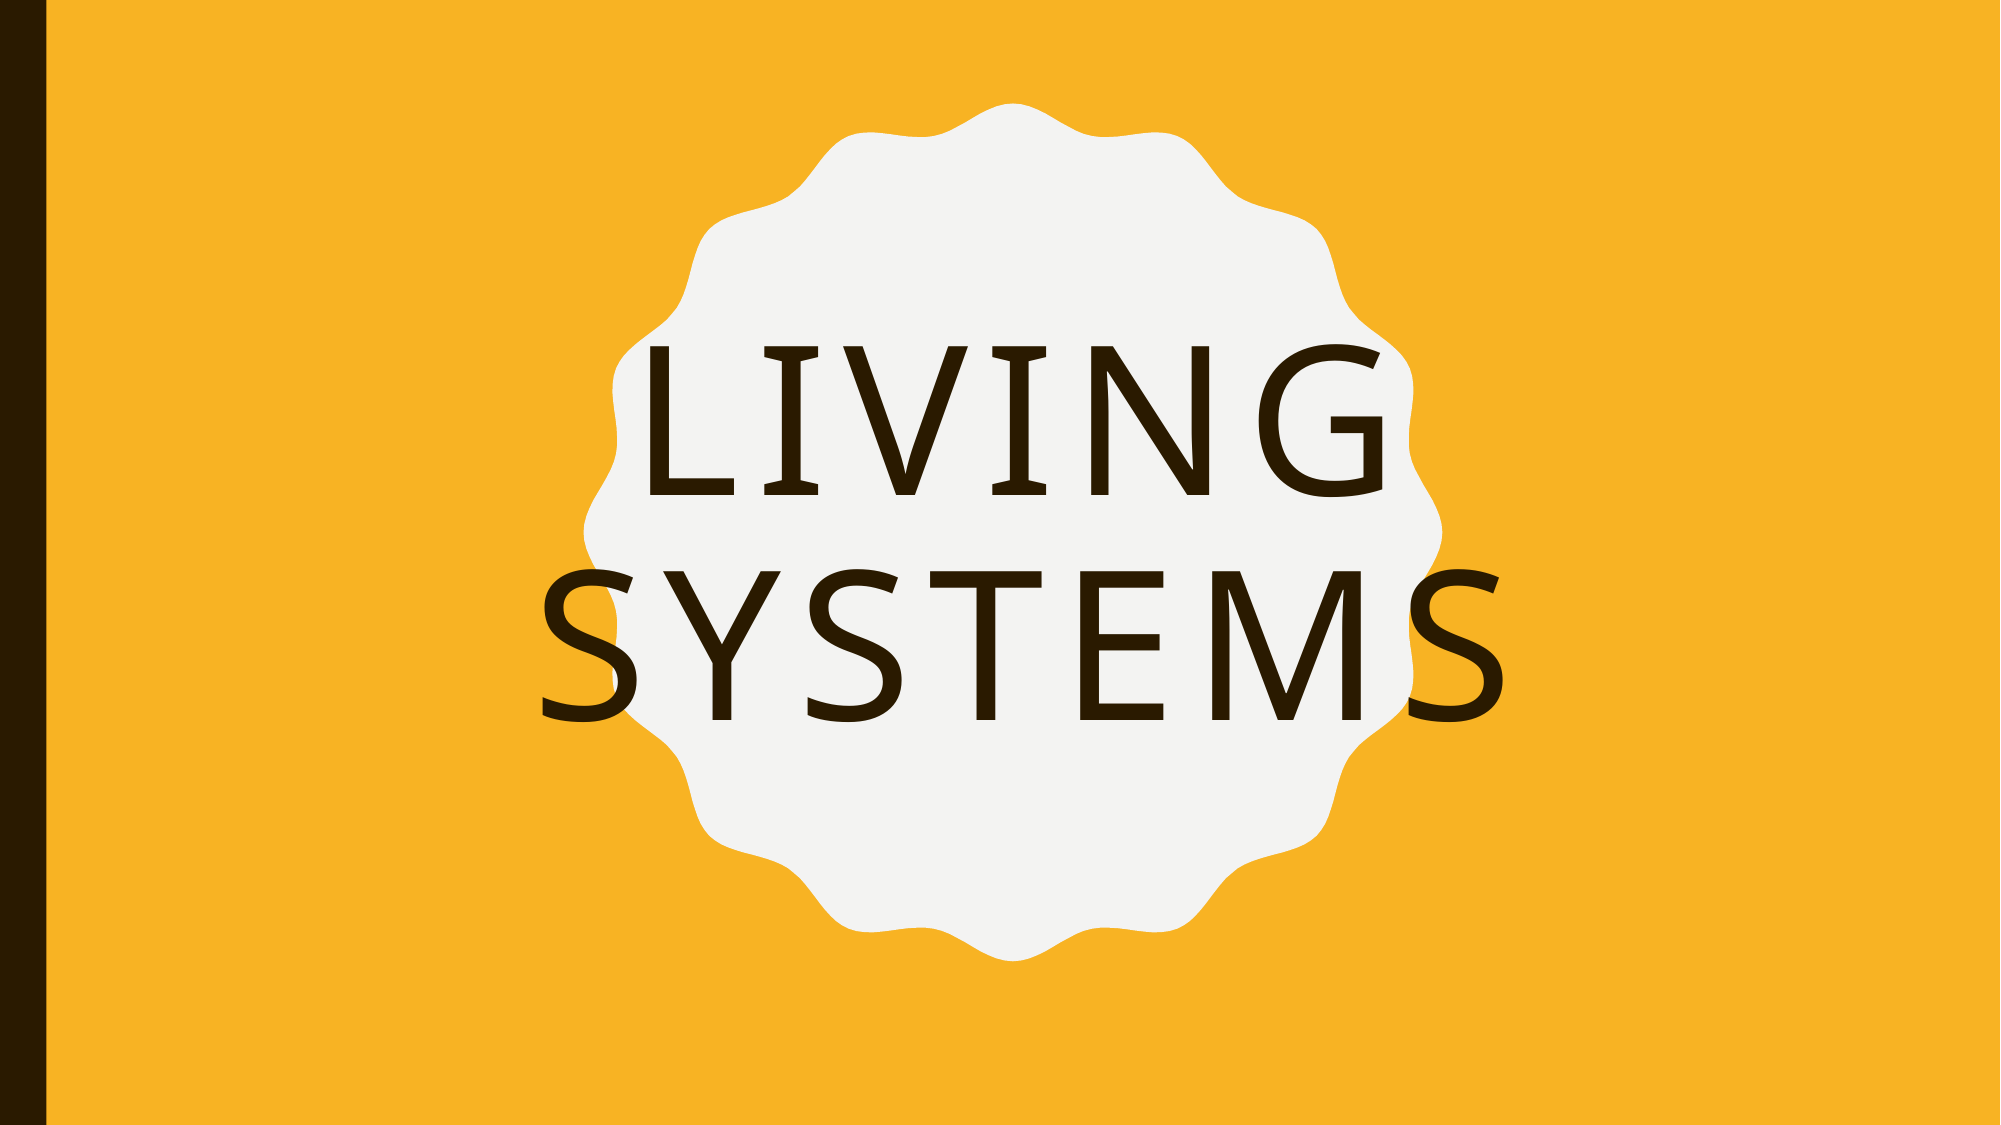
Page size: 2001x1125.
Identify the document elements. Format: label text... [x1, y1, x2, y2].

title LIVING SYSTEMS [176, 180, 1870, 902]
